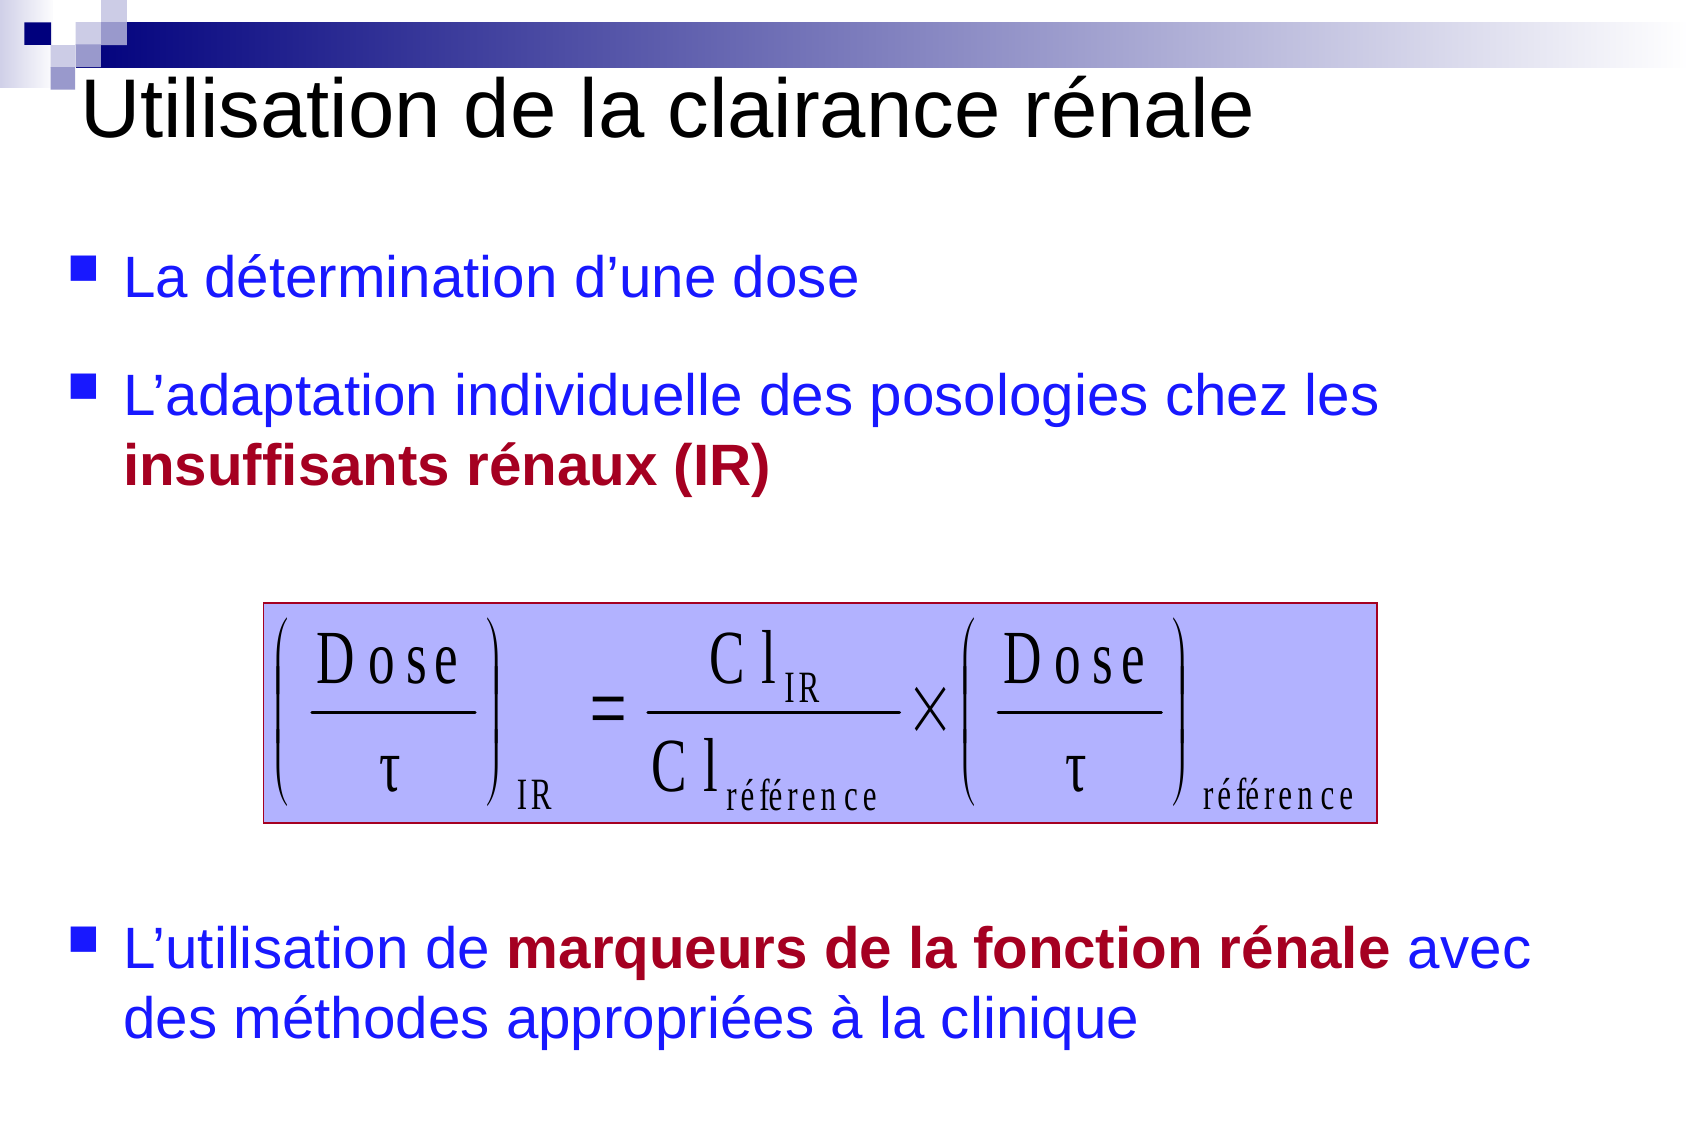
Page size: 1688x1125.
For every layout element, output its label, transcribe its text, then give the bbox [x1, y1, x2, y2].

text_box Utilisation de la clairance rénale [64, 54, 1531, 155]
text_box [263, 603, 1377, 823]
text_box La détermination d’une dose [52, 231, 1033, 341]
text_box L’utilisation de marqueurs de la fonction rénale avec des méthodes appropriées à la clinique [52, 902, 1588, 1071]
text_box L’adaptation individuelle des posologies chez les insuffisants rénaux (IR) [52, 350, 1399, 459]
